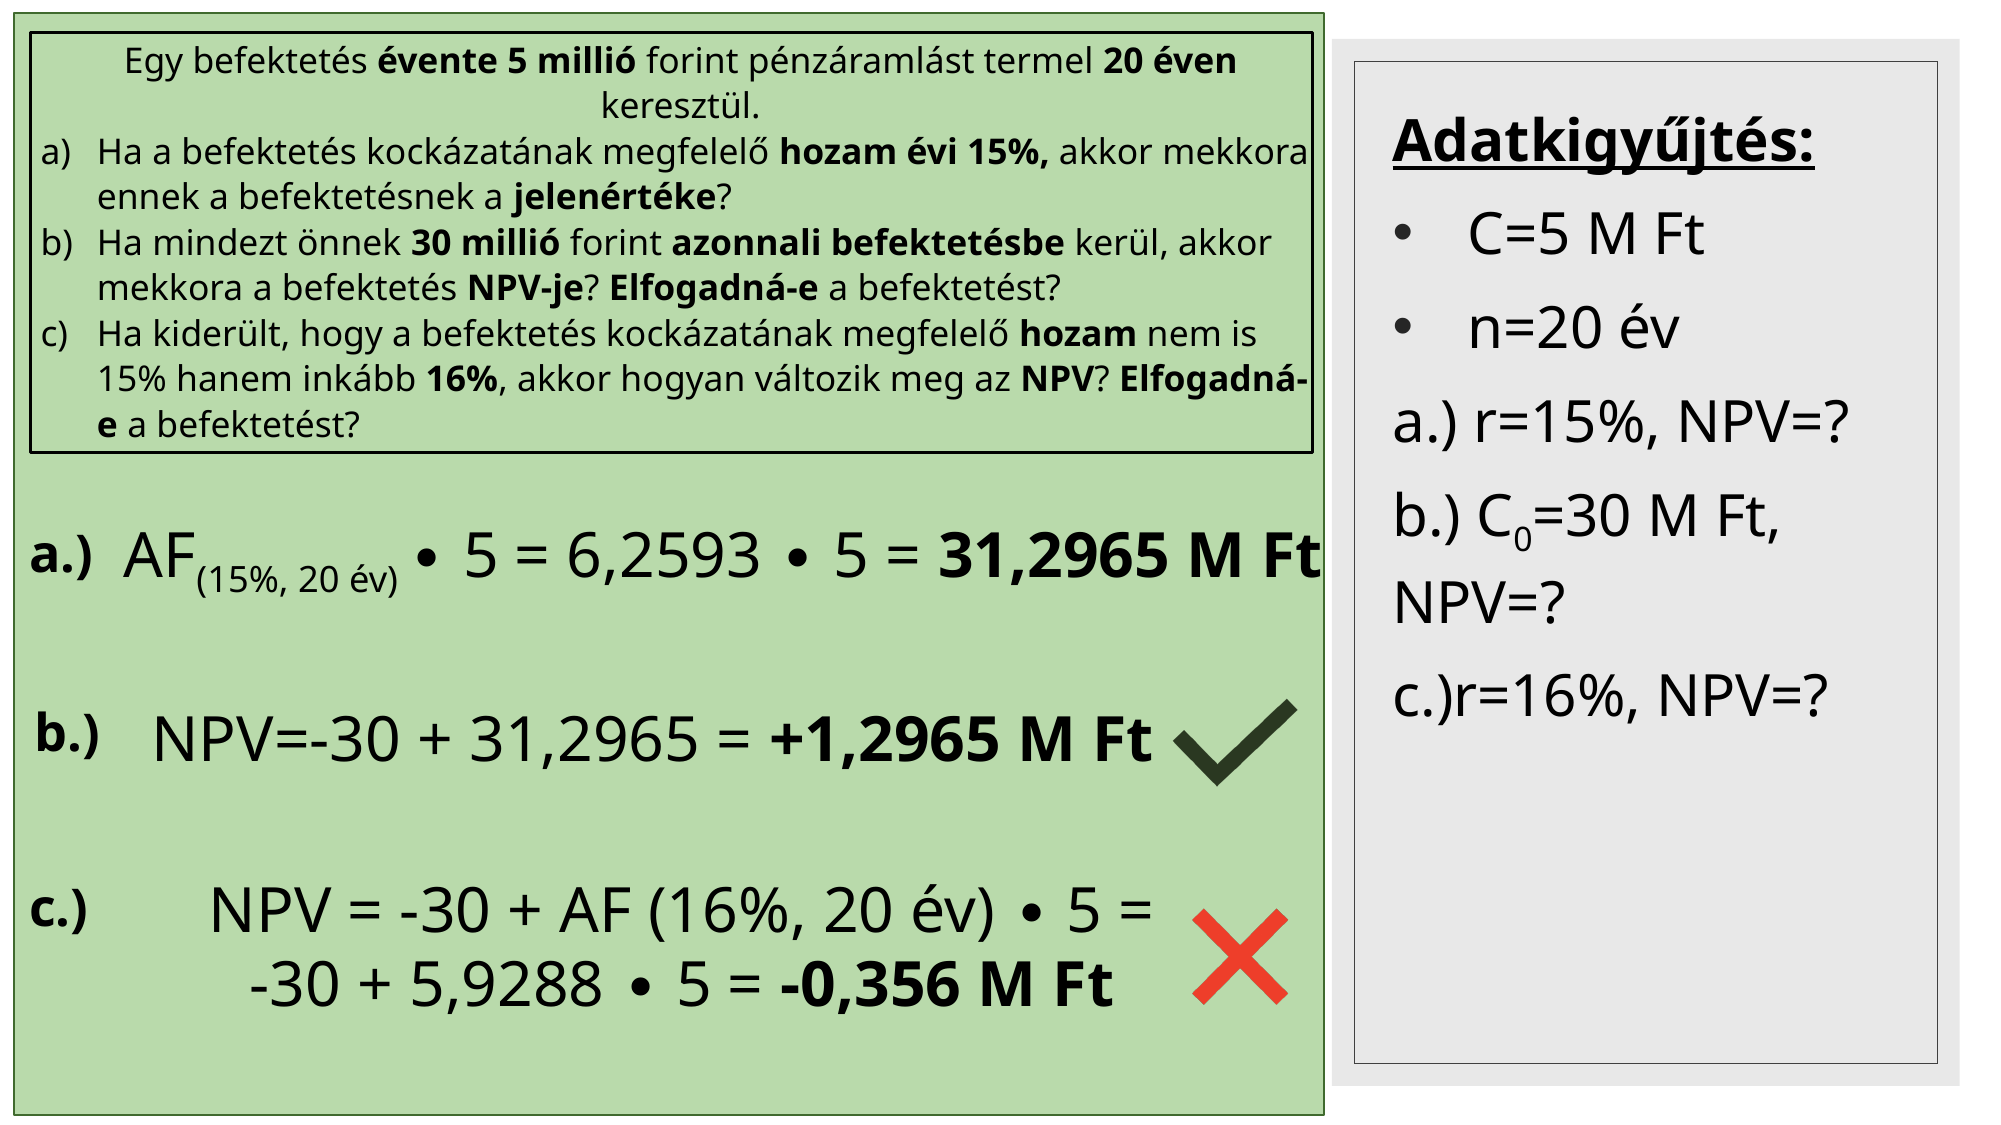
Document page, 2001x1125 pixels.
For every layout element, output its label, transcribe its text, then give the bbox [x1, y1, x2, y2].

list Adatkigyűjtés: C=5 M Ft n=20 év a.) r=15%, NPV=? b.) C0=30 M Ft, NPV=? c.)r=16%, NPV=? [1377, 88, 1910, 1039]
text_box [13, 12, 1325, 1116]
text_box a.) [14, 513, 125, 591]
text_box b.) [19, 691, 130, 769]
picture [1169, 677, 1300, 807]
text_box NPV=-30 + 31,2965 = +1,2965 M Ft [136, 686, 1164, 782]
text_box c.) [14, 867, 125, 945]
picture [1175, 891, 1305, 1022]
text_box NPV = -30 + AF (16%, 20 év) ∙ 5 = -30 + 5,9288 ∙ 5 = -0,356 M Ft [183, 862, 1182, 1027]
text_box AF(15%, 20 év) ∙ 5 = 6,2593 ∙ 5 = 31,2965 M Ft [109, 507, 1339, 608]
text_box Egy befektetés évente 5 millió forint pénzáramlást termel 20 éven keresztül. Ha a befektetés kockázatának megfelelő hozam évi 15%, akkor mekkora ennek a befektetésnek a jelenértéke? Ha mindezt önnek 30 millió forint azonnali befektetésbe kerül, akkor mekkora a befektetés NPV-je? Elfogadná-e a befektetést? Ha kiderült, hogy a befektetés kockázatának megfelelő hozam nem is 15% hanem inkább 16%, akkor hogyan változik meg az NPV? Elfogadná-e a befektetést? [25, 27, 1336, 452]
